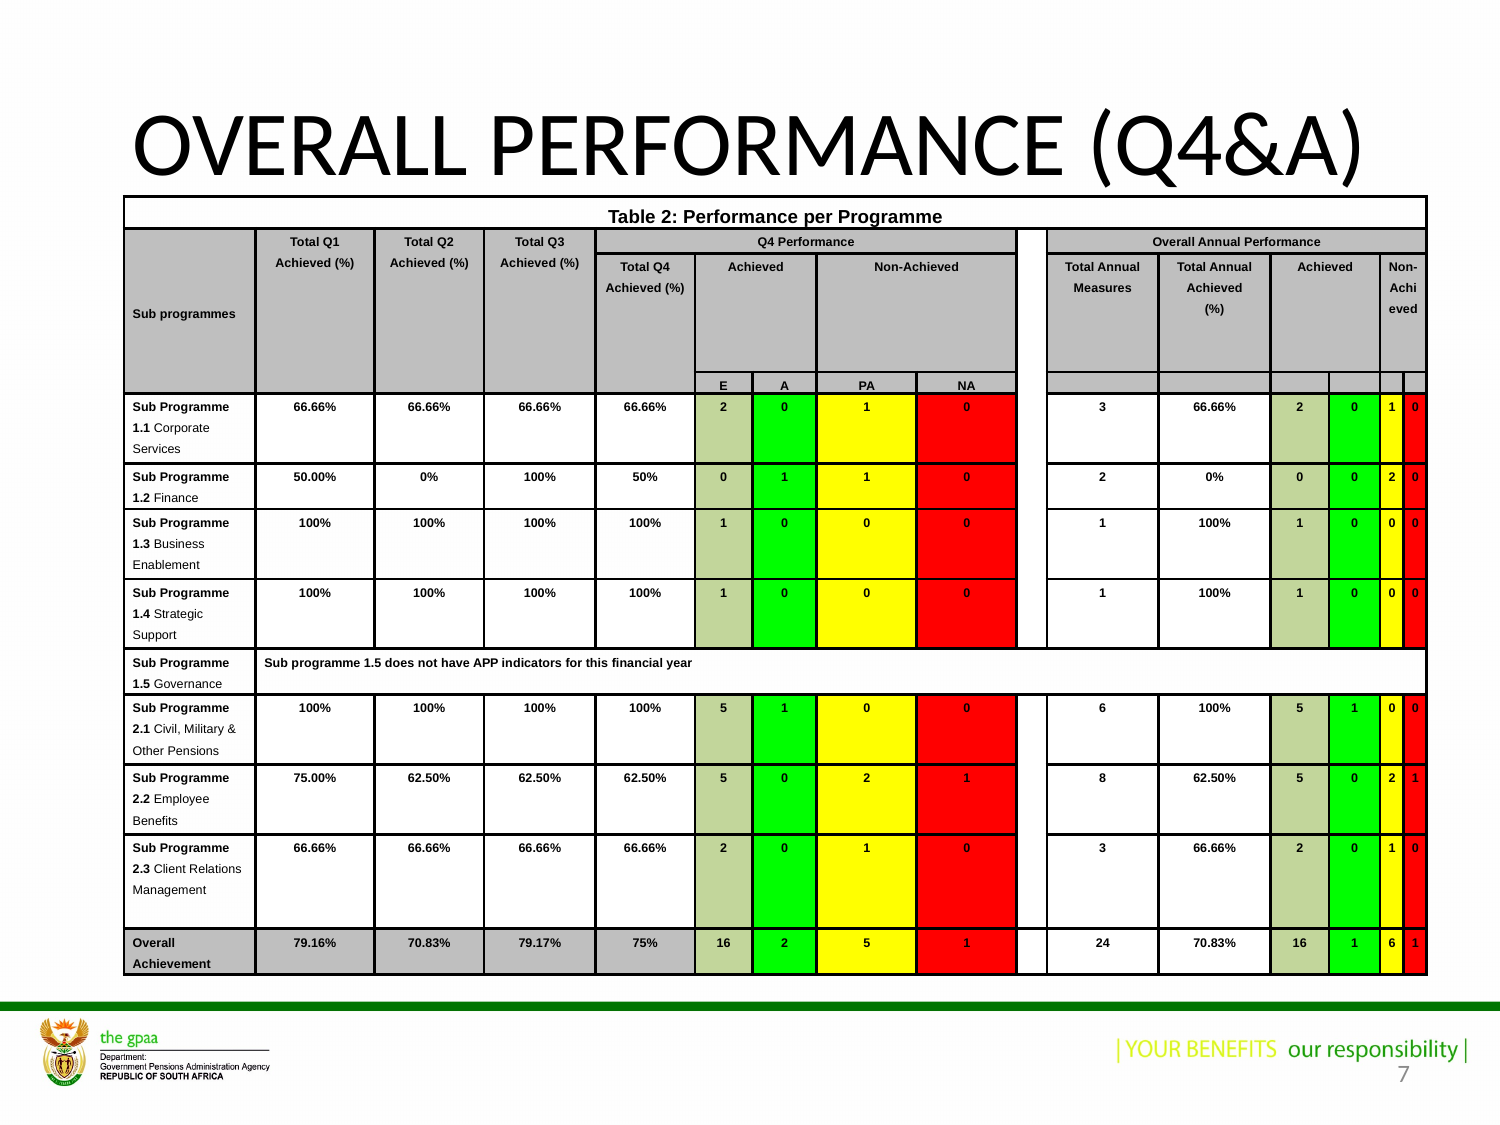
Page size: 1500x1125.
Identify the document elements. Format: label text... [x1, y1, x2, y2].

table_cell [1160, 373, 1269, 392]
table_cell 100% [376, 696, 483, 763]
table_cell 0 [918, 395, 1015, 462]
table_cell Sub Programme 1.2 Finance [125, 465, 254, 508]
table_cell 1 [1272, 510, 1328, 578]
table_cell 0 [918, 465, 1015, 508]
table_cell 66.66% [485, 836, 594, 927]
table_cell 0 [918, 510, 1015, 578]
table_cell 100% [1160, 696, 1269, 763]
table_cell 100% [1160, 580, 1269, 647]
table_cell 0 [1405, 696, 1425, 763]
table_cell 100% [257, 580, 373, 647]
table_cell 66.66% [597, 395, 694, 462]
table_cell 0 [918, 580, 1015, 647]
table_cell 1 [1048, 580, 1157, 647]
table_cell Sub Programme 1.1 Corporate Services [125, 395, 254, 462]
table_cell 0 [818, 510, 915, 578]
table_cell 100% [597, 510, 694, 578]
table_cell 100% [485, 580, 594, 647]
table_cell [1048, 373, 1157, 392]
table_cell Total Q4 Achieved (%) [597, 255, 694, 392]
table_cell 1 [918, 766, 1015, 833]
table_cell 1 [1405, 766, 1425, 833]
table_cell 1 [1330, 930, 1379, 973]
table_cell 2 [1272, 836, 1328, 927]
table_cell Total Q1 Achieved (%) [257, 230, 373, 392]
table_cell 6 [1048, 696, 1157, 763]
table_cell 0 [1272, 465, 1328, 508]
table_cell 0 [1405, 465, 1425, 508]
table_cell [1018, 230, 1046, 647]
table_cell 2 [696, 395, 751, 462]
table_cell 100% [257, 510, 373, 578]
table_cell 6 [1381, 930, 1402, 973]
table_cell Sub Programme 1.4 Strategic Support [125, 580, 254, 647]
table_cell 66.66% [485, 395, 594, 462]
table_cell Total Q2 Achieved (%) [376, 230, 483, 392]
table_cell [1381, 373, 1402, 392]
table_cell 0% [1160, 465, 1269, 508]
table_cell 5 [1272, 766, 1328, 833]
table_cell 1 [754, 465, 815, 508]
title OVERALL PERFORMANCE (Q4&A) [75, 45, 1425, 233]
table_cell 0 [918, 696, 1015, 763]
table_cell 24 [1048, 930, 1157, 973]
table_cell 0 [754, 395, 815, 462]
table_cell 1 [1381, 836, 1402, 927]
table_cell Overall Achievement [125, 930, 254, 973]
table_cell 0 [1330, 465, 1379, 508]
table_cell 100% [376, 580, 483, 647]
table_cell 100% [597, 696, 694, 763]
table_cell 79.17% [485, 930, 594, 973]
table_cell 50.00% [257, 465, 373, 508]
table_cell 0 [1381, 696, 1402, 763]
table_cell Achieved [1272, 255, 1379, 371]
table_cell 5 [696, 696, 751, 763]
table_cell 1 [754, 696, 815, 763]
table_cell 0 [1330, 836, 1379, 927]
table_cell 0 [754, 510, 815, 578]
table_cell Sub Programme 2.2 Employee Benefits [125, 766, 254, 833]
table_cell Sub programmes [125, 230, 254, 392]
table_cell 0 [1330, 766, 1379, 833]
table_cell 1 [1272, 580, 1328, 647]
table_cell Total Annual Measures [1048, 255, 1157, 371]
table_cell 100% [485, 465, 594, 508]
table_cell 0 [754, 766, 815, 833]
table_cell 2 [754, 930, 815, 973]
table_cell 2 [818, 766, 915, 833]
table_cell 70.83% [1160, 930, 1269, 973]
table_cell 62.50% [597, 766, 694, 833]
table_cell 0 [1405, 580, 1425, 647]
table_cell 66.66% [257, 836, 373, 927]
table_cell 100% [1160, 510, 1269, 578]
table_cell 66.66% [376, 395, 483, 462]
table_cell Sub Programme 2.1 Civil, Military & Other Pensions [125, 696, 254, 763]
table_cell 3 [1048, 395, 1157, 462]
table_cell 75.00% [257, 766, 373, 833]
table_cell 0 [754, 836, 815, 927]
table_cell 79.16% [257, 930, 373, 973]
table_cell 2 [1381, 465, 1402, 508]
table_cell 8 [1048, 766, 1157, 833]
table_cell 0 [818, 580, 915, 647]
table_cell [1272, 373, 1328, 392]
table_cell 0 [1381, 580, 1402, 647]
table_cell Overall Annual Performance [1048, 230, 1425, 252]
table_cell 100% [376, 510, 483, 578]
table_cell 50% [597, 465, 694, 508]
table_cell 1 [918, 930, 1015, 973]
table_cell [1018, 930, 1046, 973]
table_cell 1 [1330, 696, 1379, 763]
table_cell Sub Programme 1.5 Governance [125, 650, 254, 693]
table_cell 0 [1330, 510, 1379, 578]
slide_number 7 [1074, 1042, 1425, 1103]
table_cell 1 [696, 580, 751, 647]
table_cell 0 [1405, 510, 1425, 578]
table_cell 70.83% [376, 930, 483, 973]
table_cell 1 [818, 836, 915, 927]
table_cell Sub programme 1.5 does not have APP indicators for this financial year [257, 650, 1425, 693]
table_cell 1 [1405, 930, 1425, 973]
table_cell A [754, 373, 815, 392]
table_cell NA [918, 373, 1015, 392]
table_cell 66.66% [257, 395, 373, 462]
table_cell 75% [597, 930, 694, 973]
table_cell 2 [1381, 766, 1402, 833]
table_cell Q4 Performance [597, 230, 1015, 252]
table_cell 1 [818, 395, 915, 462]
table_cell 100% [485, 510, 594, 578]
table_cell 0 [1381, 510, 1402, 578]
table_cell 1 [696, 510, 751, 578]
table_cell 66.66% [1160, 395, 1269, 462]
table_cell [1405, 373, 1425, 392]
table_cell 1 [1048, 510, 1157, 578]
table_cell 0 [1330, 395, 1379, 462]
table_cell 0 [818, 696, 915, 763]
table_cell 2 [1272, 395, 1328, 462]
table_cell 1 [1381, 395, 1402, 462]
table_cell 5 [818, 930, 915, 973]
table_cell 16 [1272, 930, 1328, 973]
table_cell Sub Programme 1.3 Business Enablement [125, 510, 254, 578]
table_cell 100% [485, 696, 594, 763]
table_cell Non-Achieved [818, 255, 1015, 371]
table_cell 2 [696, 836, 751, 927]
table_cell [1018, 696, 1046, 927]
table_cell 0% [376, 465, 483, 508]
table_cell 0 [1405, 395, 1425, 462]
table_cell 3 [1048, 836, 1157, 927]
table_cell 66.66% [376, 836, 483, 927]
table_cell 100% [597, 580, 694, 647]
table_cell 16 [696, 930, 751, 973]
table_cell E [696, 373, 751, 392]
table_cell 1 [818, 465, 915, 508]
table_cell Total Q3 Achieved (%) [485, 230, 594, 392]
table_cell 0 [1330, 580, 1379, 647]
table_cell [1330, 373, 1379, 392]
table_cell 66.66% [1160, 836, 1269, 927]
table_cell Achieved [696, 255, 815, 371]
table_cell 2 [1048, 465, 1157, 508]
table_cell Non-Achieved [1381, 255, 1425, 371]
table_cell 62.50% [485, 766, 594, 833]
table_cell PA [818, 373, 915, 392]
table_cell 62.50% [376, 766, 483, 833]
table_cell 66.66% [597, 836, 694, 927]
table_cell 0 [918, 836, 1015, 927]
table_cell Sub Programme 2.3 Client Relations Management [125, 836, 254, 927]
table_cell 0 [696, 465, 751, 508]
table_cell 0 [754, 580, 815, 647]
picture [0, 0, 1500, 1125]
table_cell 0 [1405, 836, 1425, 927]
table_cell 100% [257, 696, 373, 763]
table_cell Total Annual Achieved (%) [1160, 255, 1269, 371]
table_header Table 2: Performance per Programme [125, 198, 1425, 227]
table_cell 62.50% [1160, 766, 1269, 833]
table_cell 5 [696, 766, 751, 833]
table_cell 5 [1272, 696, 1328, 763]
